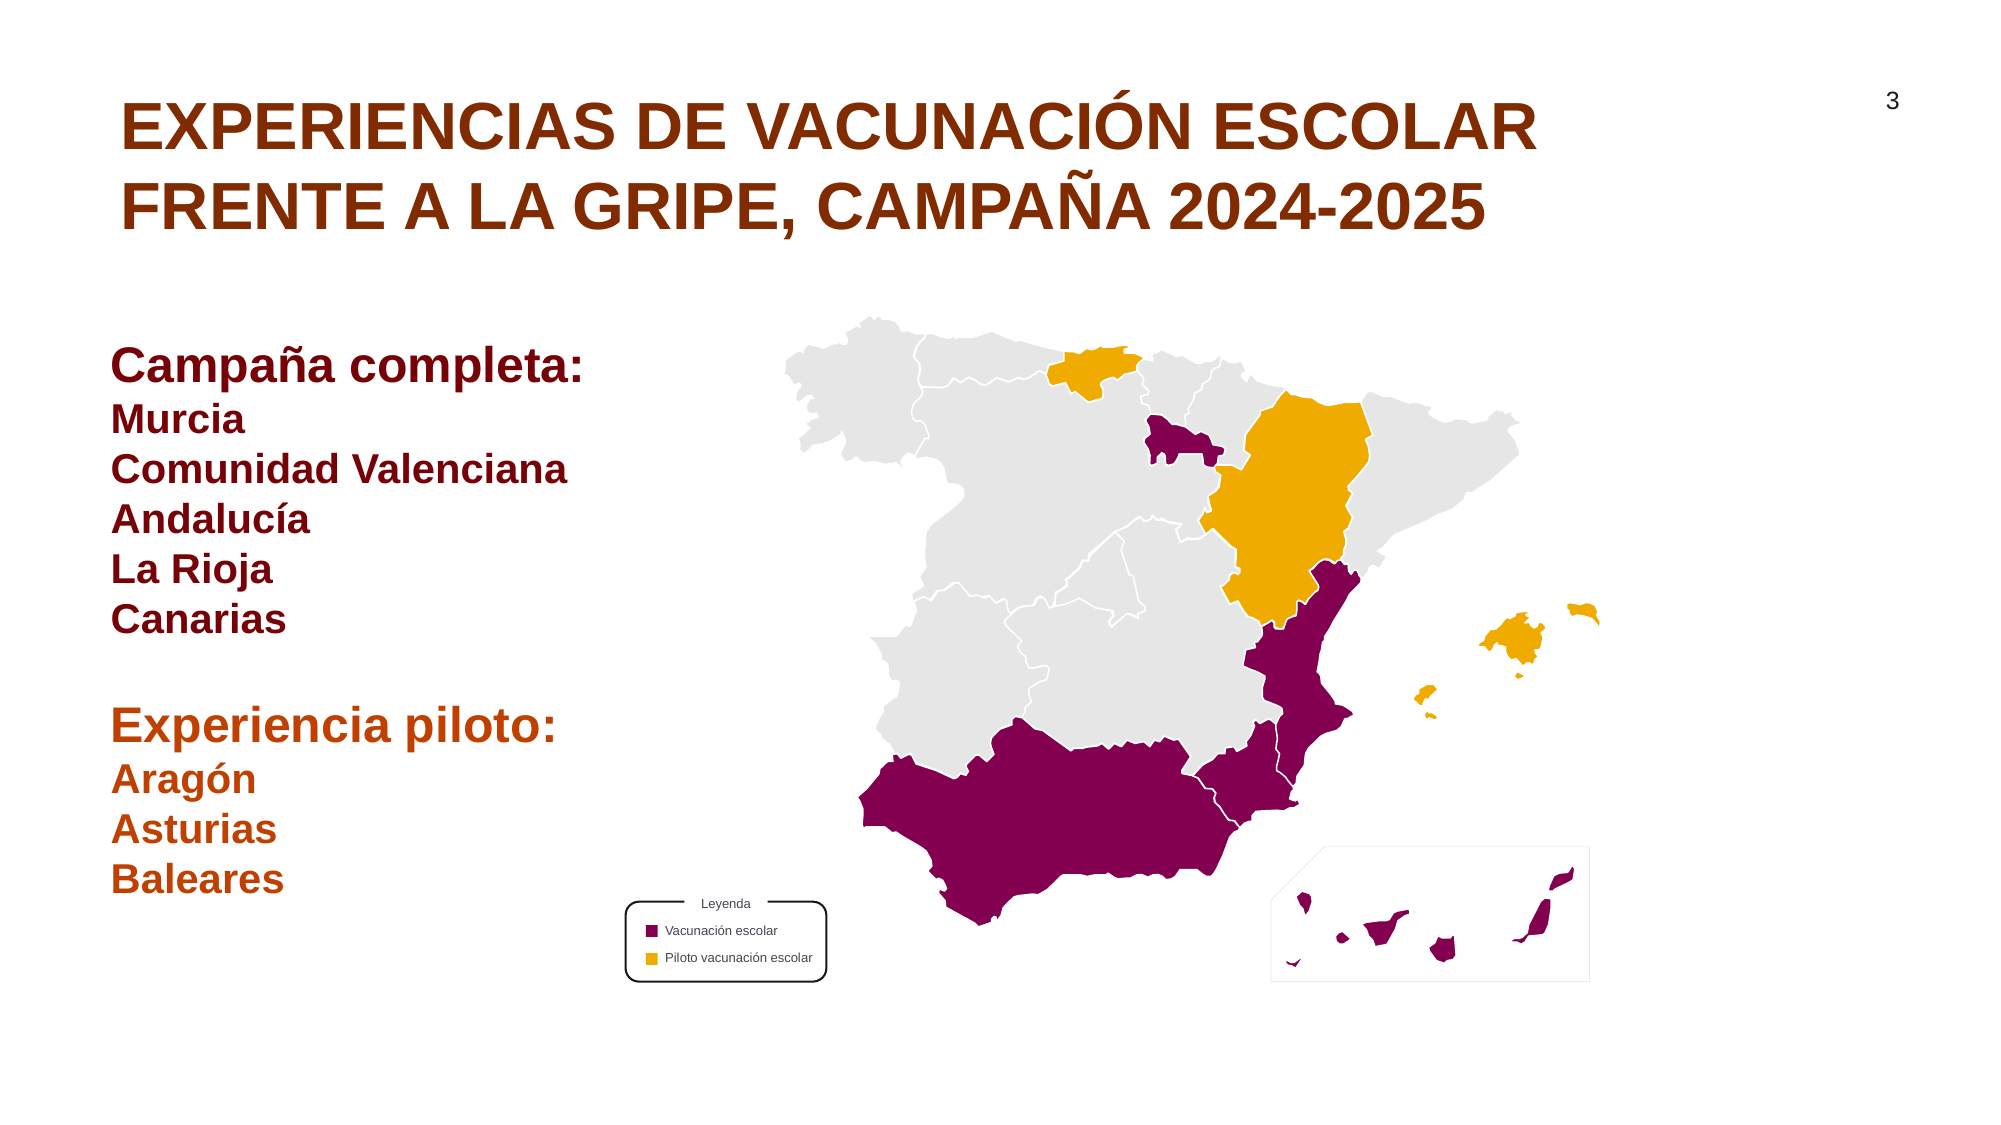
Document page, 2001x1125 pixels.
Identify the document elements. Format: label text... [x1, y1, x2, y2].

text_box EXPERIENCIAS DE VACUNACIÓN ESCOLAR FRENTE A LA GRIPE, CAMPAÑA 2024-2025 [105, 75, 1794, 251]
text_box Campaña completa: Murcia Comunidad Valenciana Andalucía La Rioja Canarias Experiencia piloto: Aragón Asturias Baleares [110, 332, 586, 1003]
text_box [625, 315, 1600, 982]
